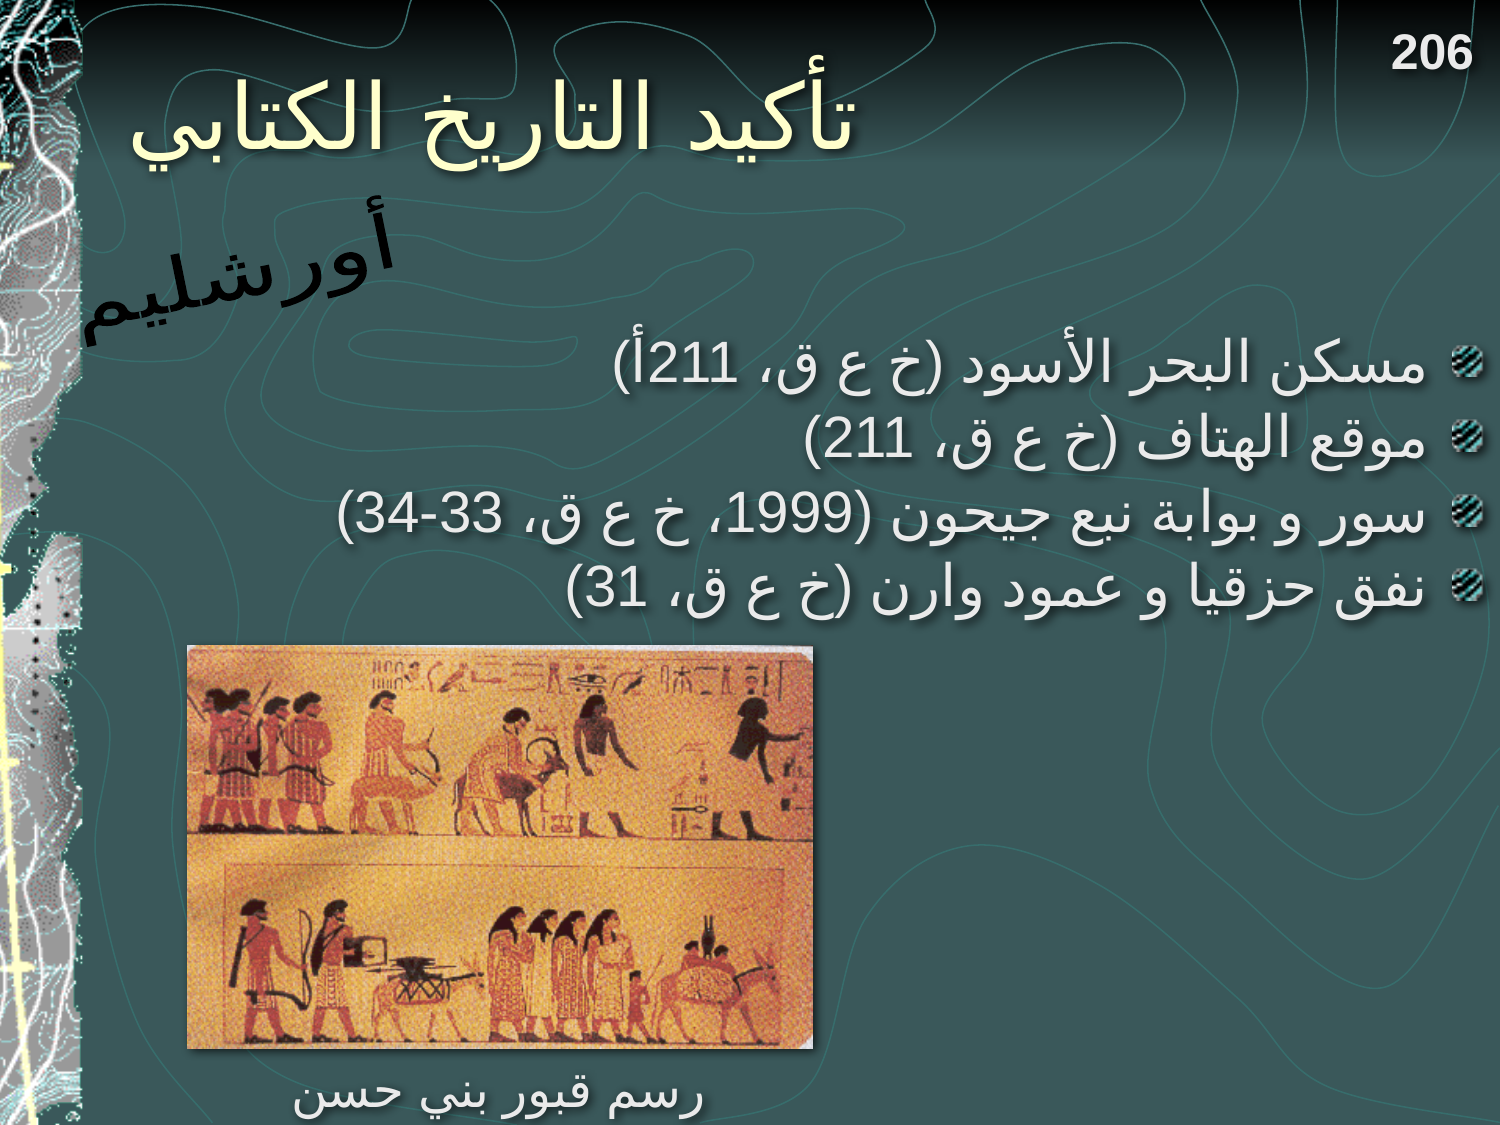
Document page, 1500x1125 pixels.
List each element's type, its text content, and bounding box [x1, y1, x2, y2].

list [187, 644, 813, 1049]
title تأكيد التاريخ الكتابي [112, 0, 1388, 175]
picture [1452, 418, 1486, 452]
text_box رسم قبور بني حسن [200, 1060, 797, 1125]
picture [1452, 493, 1486, 527]
text_box 206 [1376, 12, 1490, 88]
list مسكن البحر الأسود (خ ع ق، 211أ) موقع الهتاف (خ ع ق، 211) سور و بوابة نبع جيحون (1999، خ ع ق، 33-34) نفق حزقيا و عمود وارن (خ ع ق، 31) [112, 324, 1500, 713]
picture [0, 0, 85, 1125]
picture [1452, 344, 1486, 377]
picture [1452, 567, 1486, 601]
